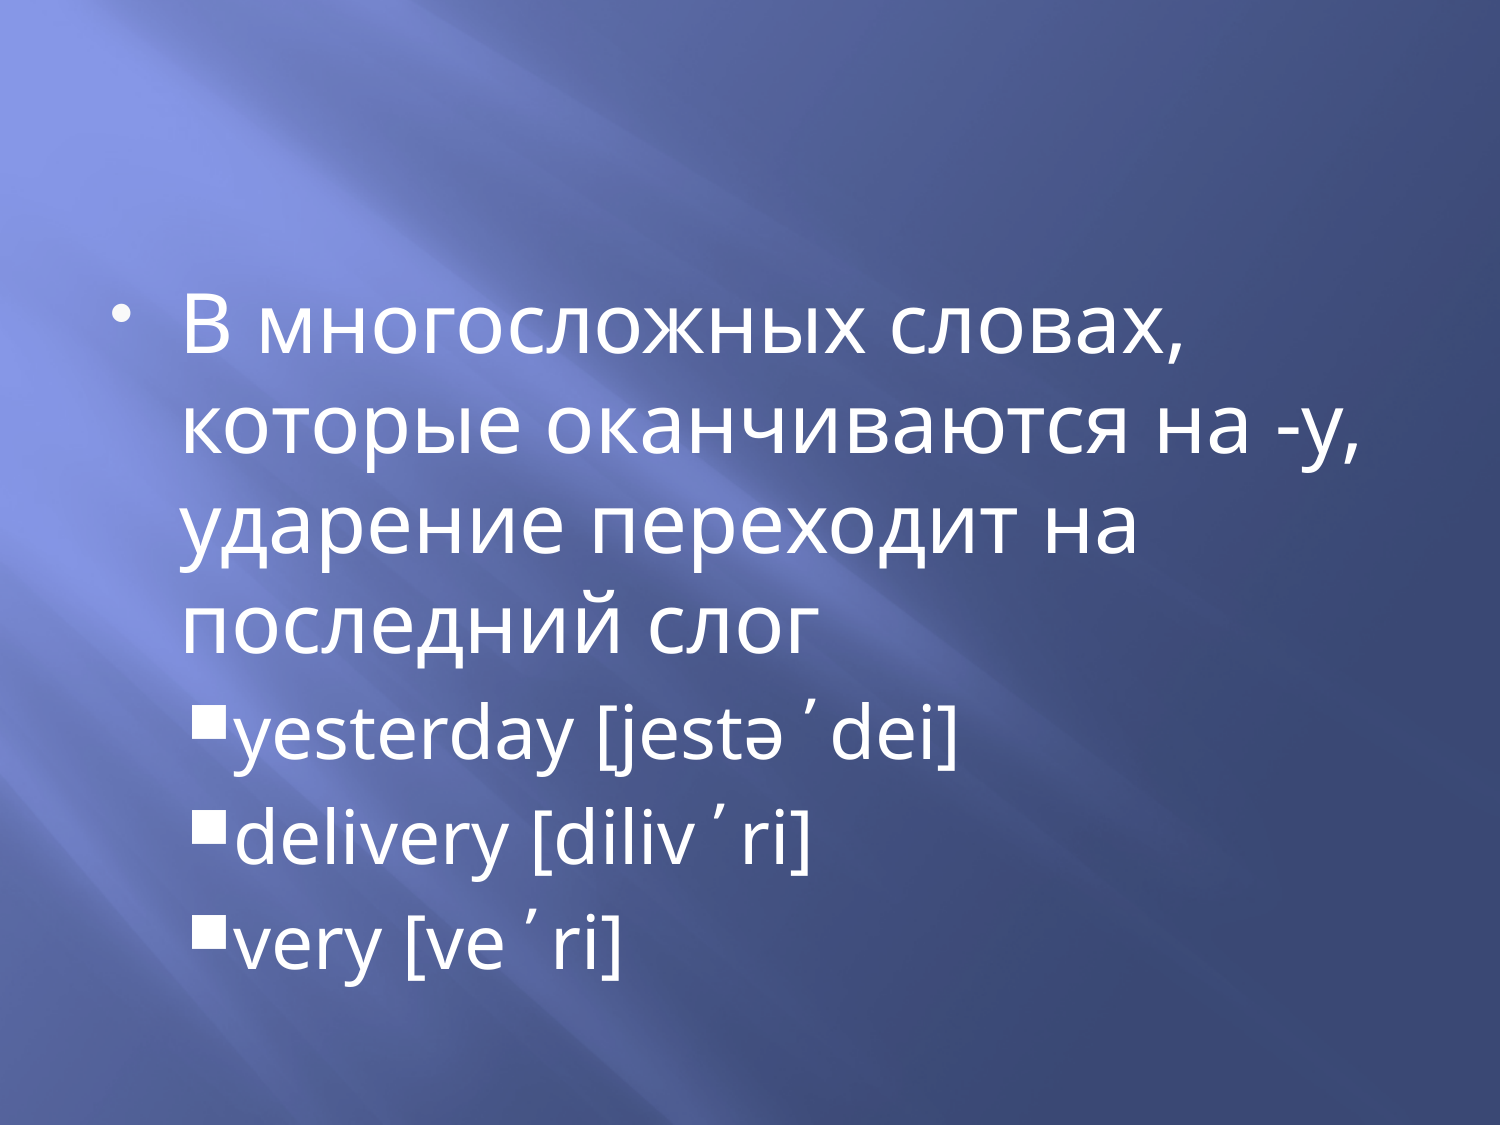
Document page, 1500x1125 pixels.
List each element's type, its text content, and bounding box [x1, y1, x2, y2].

list В многосложных словах, которые оканчиваются на -у, ударение переходит на последний слог yesterday [jestə΄dei] delivery [diliv΄ri] very [ve΄ri] [75, 262, 1425, 1035]
